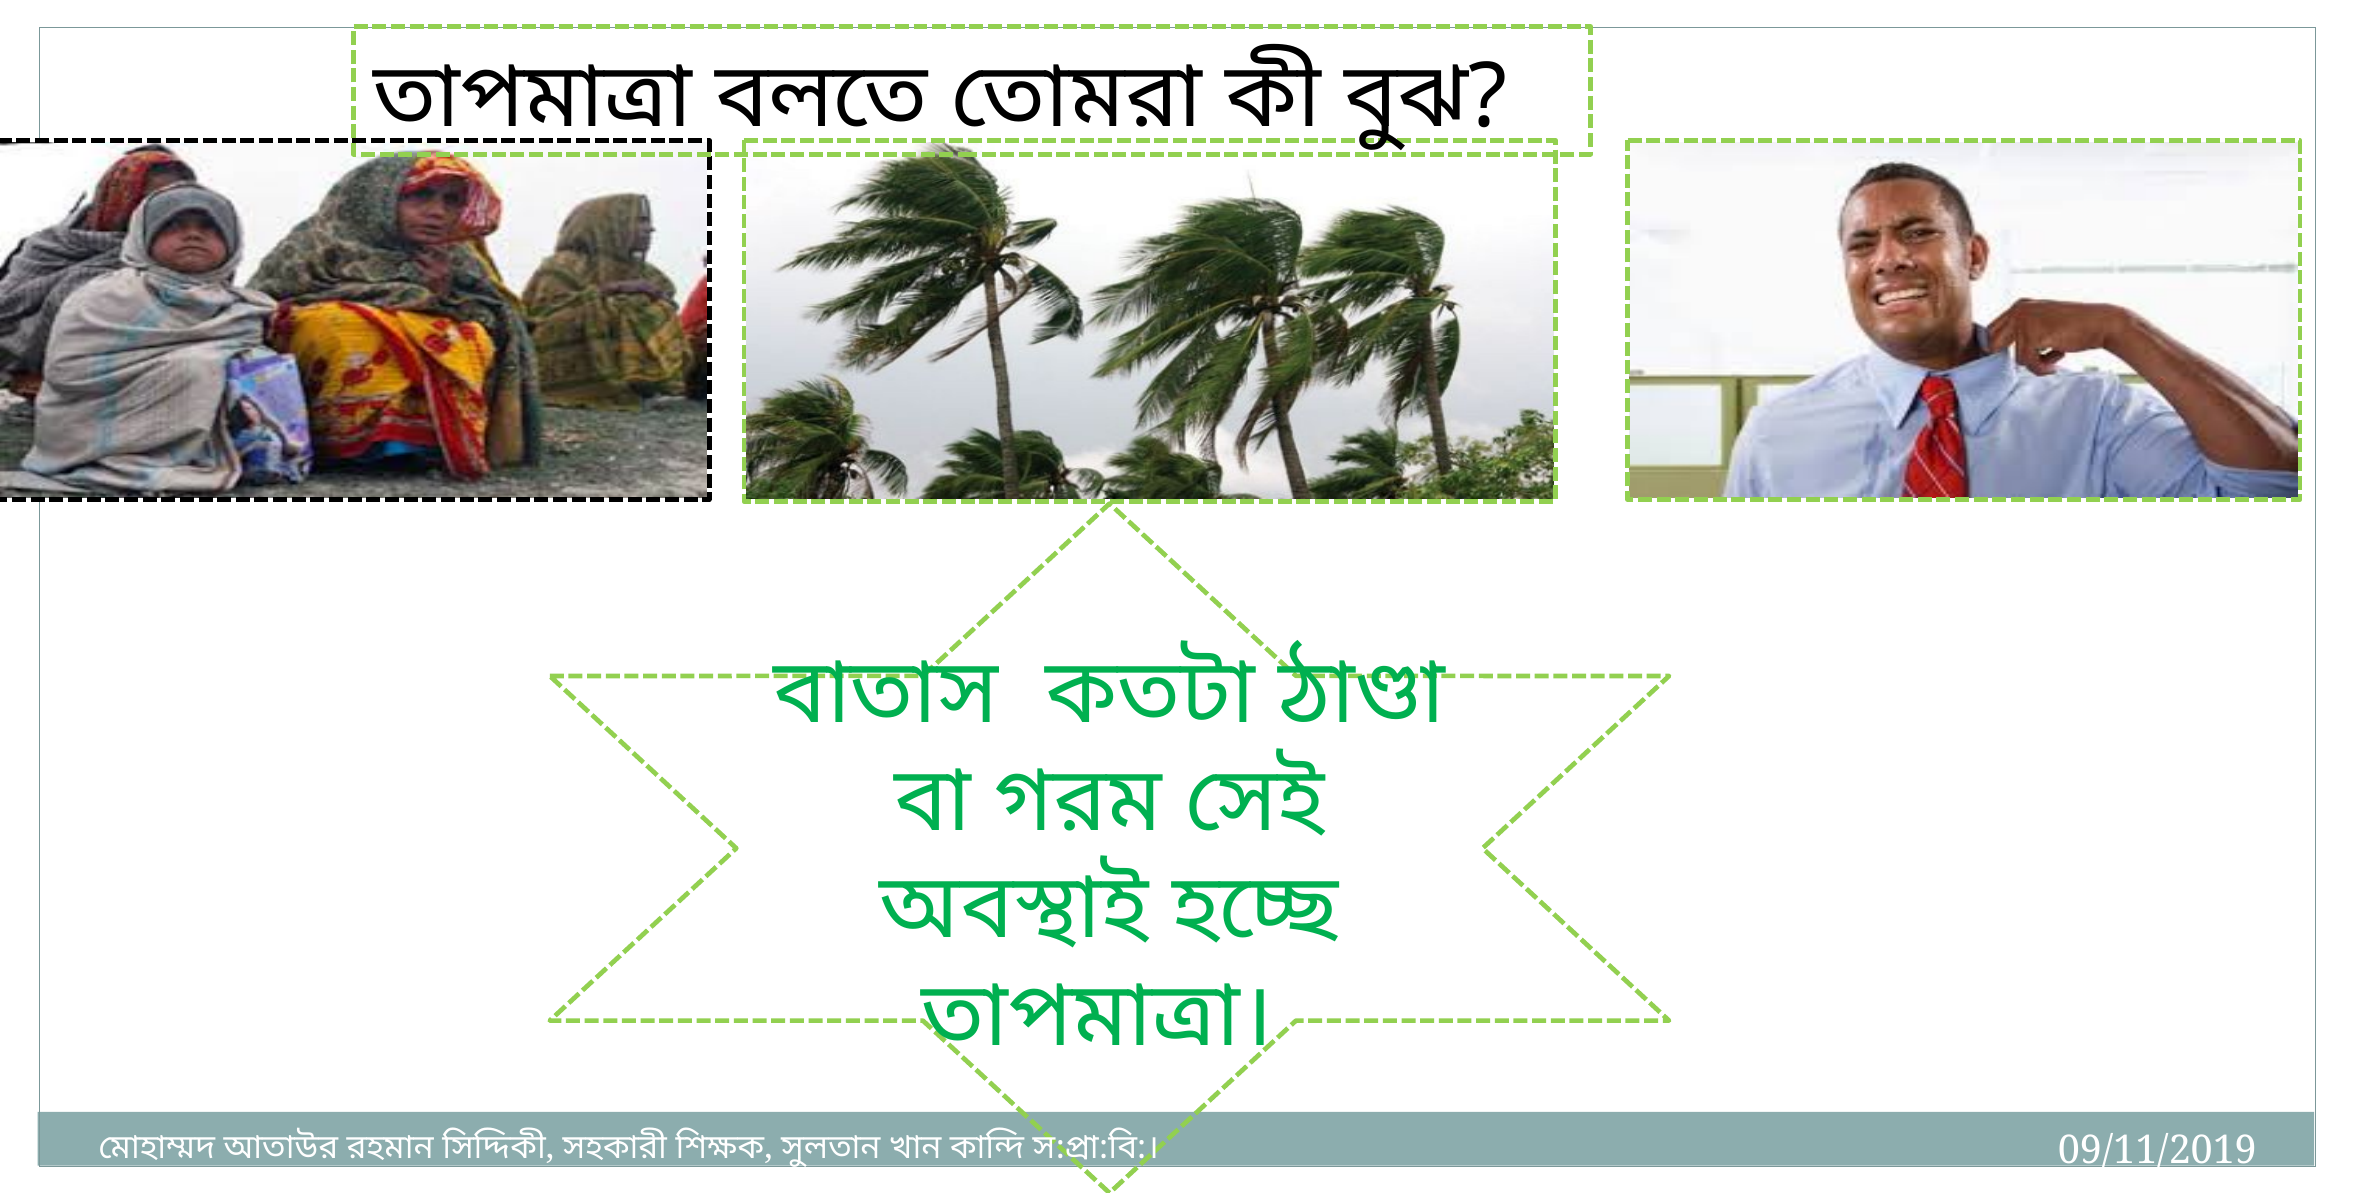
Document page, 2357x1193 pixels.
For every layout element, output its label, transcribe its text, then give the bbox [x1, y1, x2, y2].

text_box তাপমাত্রা বলতে তোমরা কী বুঝ? [353, 26, 1591, 155]
text_box বাতাস কতটা ঠাণ্ডা বা গরম সেই অবস্থাই হচ্ছে তাপমাত্রা। [549, 509, 1670, 1115]
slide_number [1492, 1114, 2278, 1178]
picture [745, 142, 1554, 500]
footer মোহাম্মদ আতাউর রহমান সিদ্দিকী, সহকারী শিক্ষক, সুলতান খান কান্দি স:প্রা:বি:। [78, 1115, 1329, 1179]
picture [1629, 142, 2298, 498]
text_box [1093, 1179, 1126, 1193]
picture [0, 142, 708, 498]
